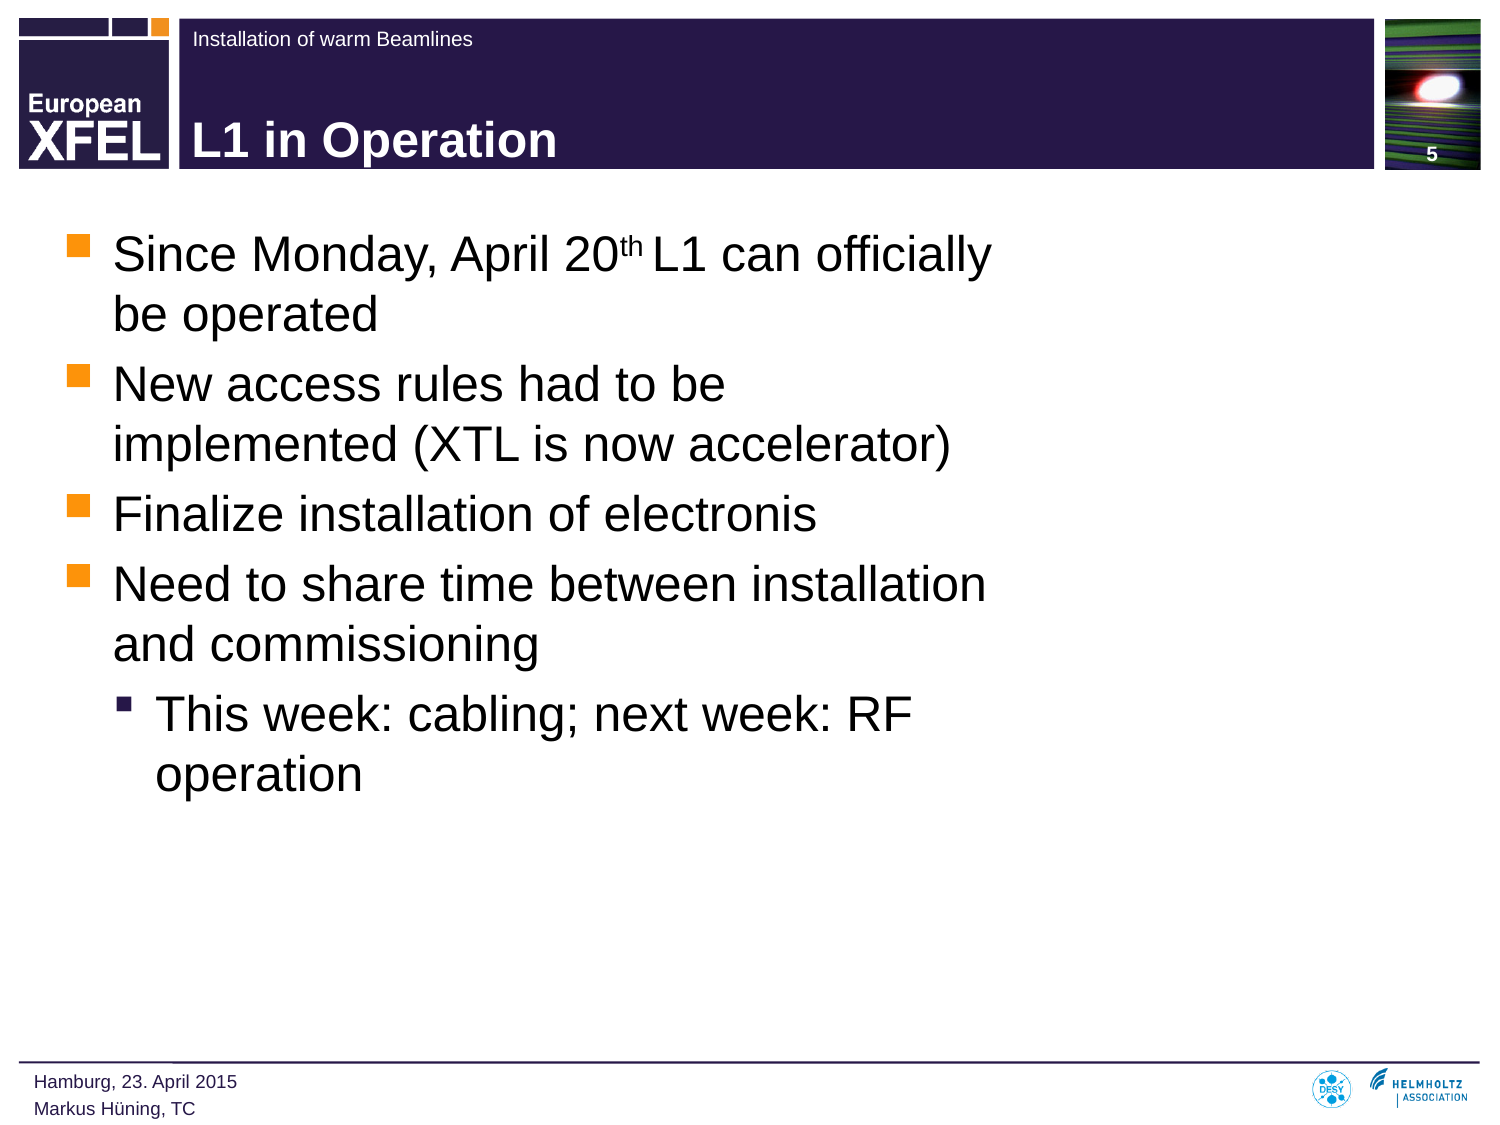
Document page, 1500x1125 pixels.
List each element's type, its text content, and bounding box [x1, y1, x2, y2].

picture [1385, 19, 1481, 170]
picture [1310, 1068, 1353, 1110]
title L1 in Operation [179, 88, 1375, 168]
slide_number 5 [1384, 18, 1480, 169]
picture [1370, 1068, 1467, 1108]
picture [19, 18, 169, 169]
list Since Monday, April 20th L1 can officially be operated New access rules had to be implemented (XTL is now accelerator) Finalize installation of electronis Need to share time between installation and commissioning This week: cabling; next week: RF operation [19, 221, 1022, 953]
